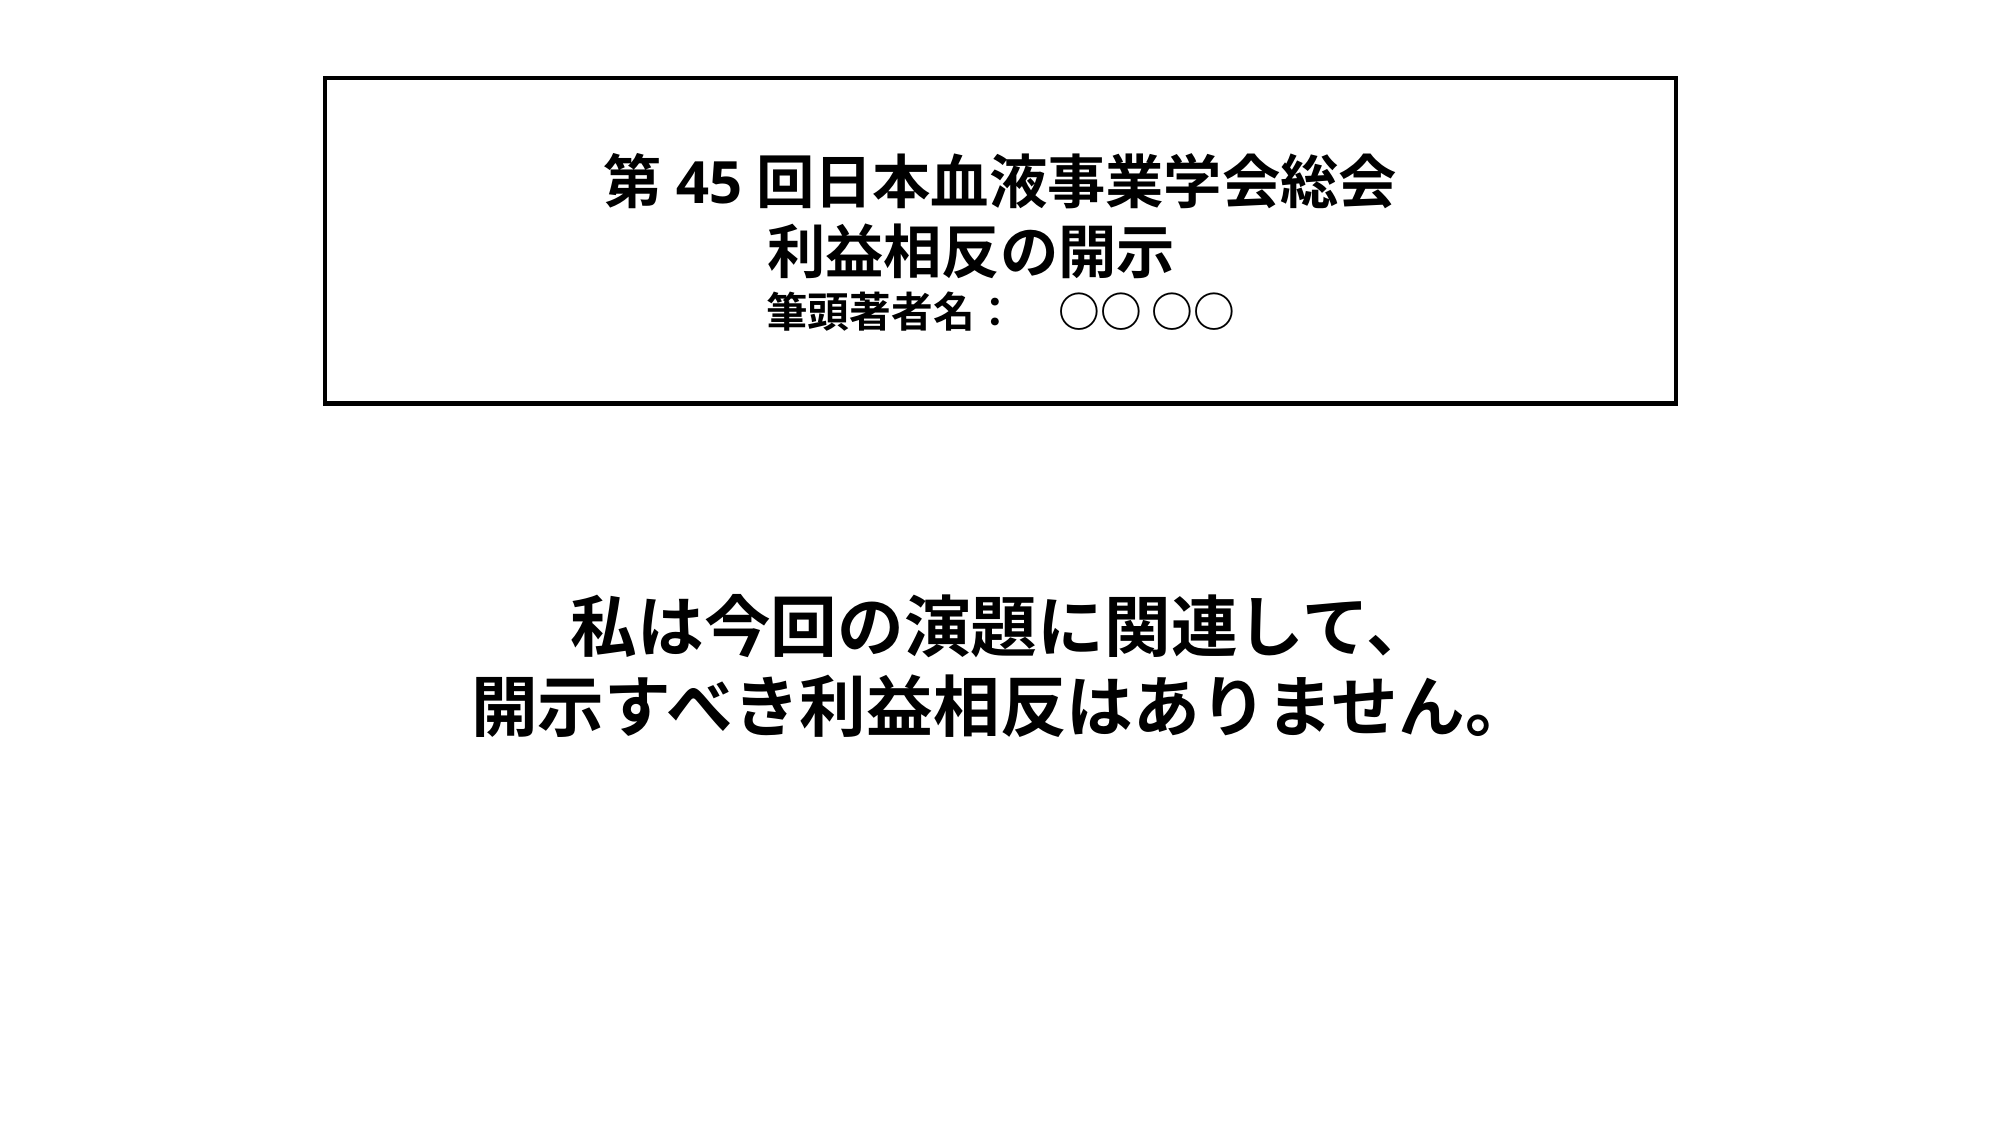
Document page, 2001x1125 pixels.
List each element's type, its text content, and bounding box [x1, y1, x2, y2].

text_box 第45回日本血液事業学会総会 利益相反の開示 筆頭著者名： ○○ ○○ [324, 77, 1676, 404]
text_box 私は今回の演題に関連して、 開示すべき利益相反はありません。 [251, 577, 1752, 845]
